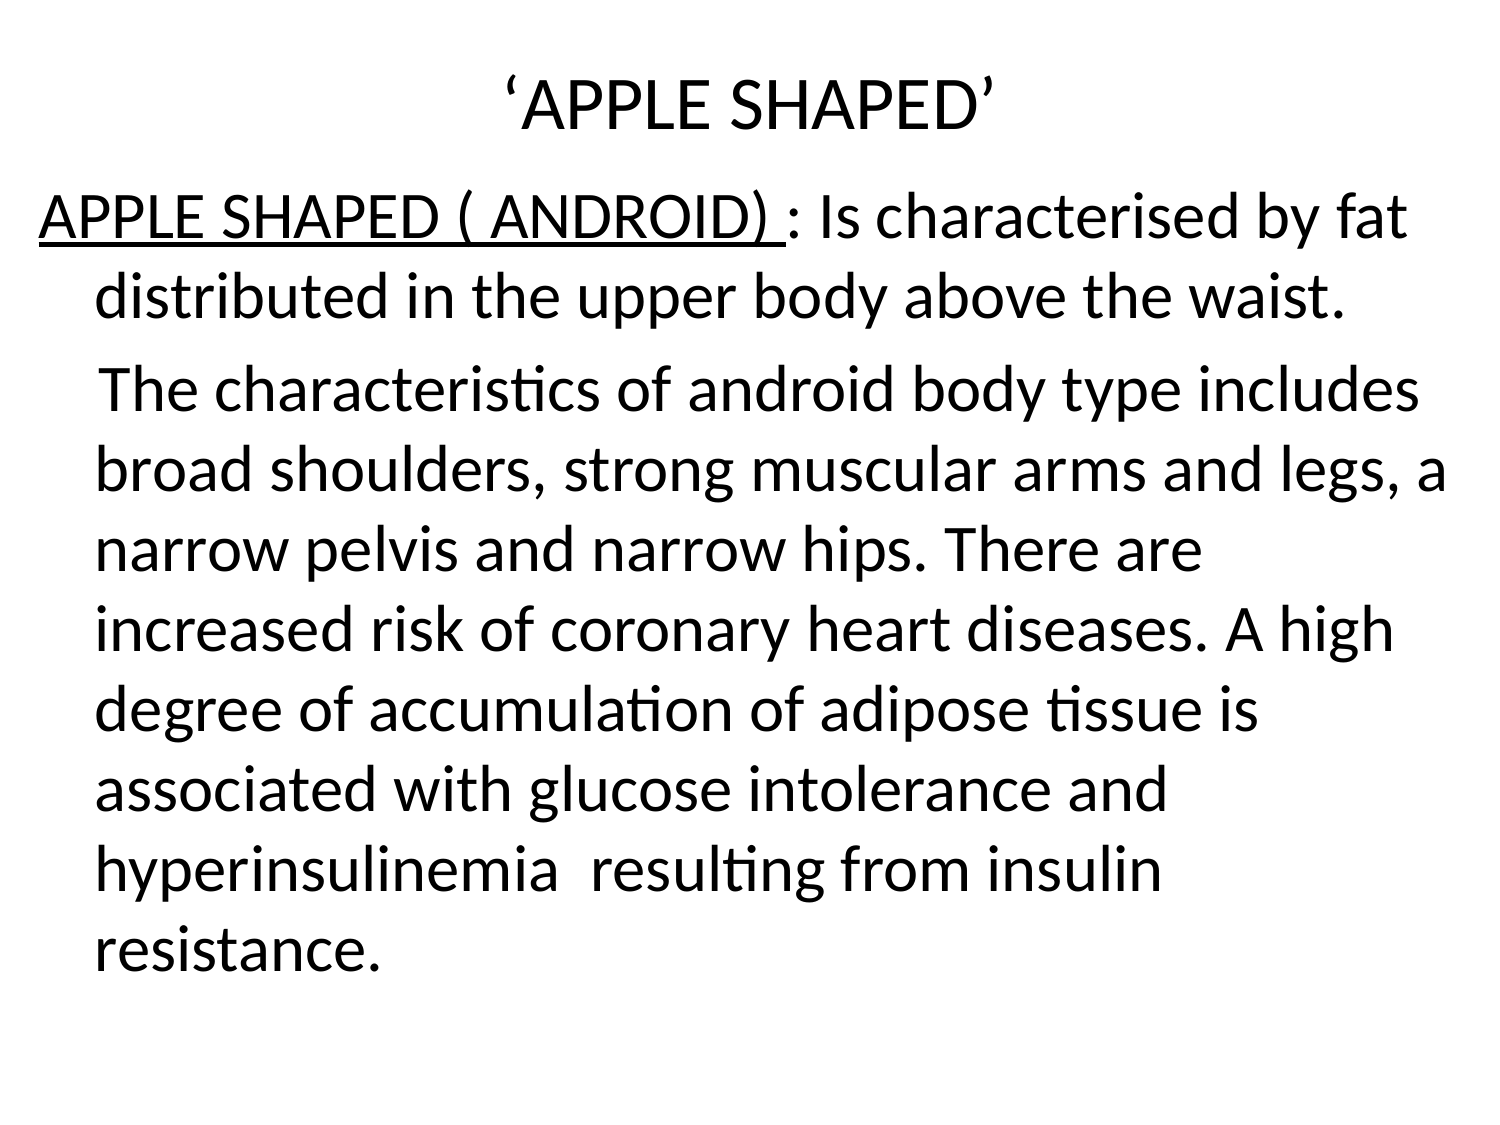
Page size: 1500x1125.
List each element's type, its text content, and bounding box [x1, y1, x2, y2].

list APPLE SHAPED ( ANDROID) : Is characterised by fat distributed in the upper body above the waist. The characteristics of android body type includes broad shoulders, strong muscular arms and legs, a narrow pelvis and narrow hips. There are increased risk of coronary heart diseases. A high degree of accumulation of adipose tissue is associated with glucose intolerance and hyperinsulinemia resulting from insulin resistance. [23, 164, 1468, 1102]
title ‘APPLE SHAPED’ [75, 45, 1425, 153]
